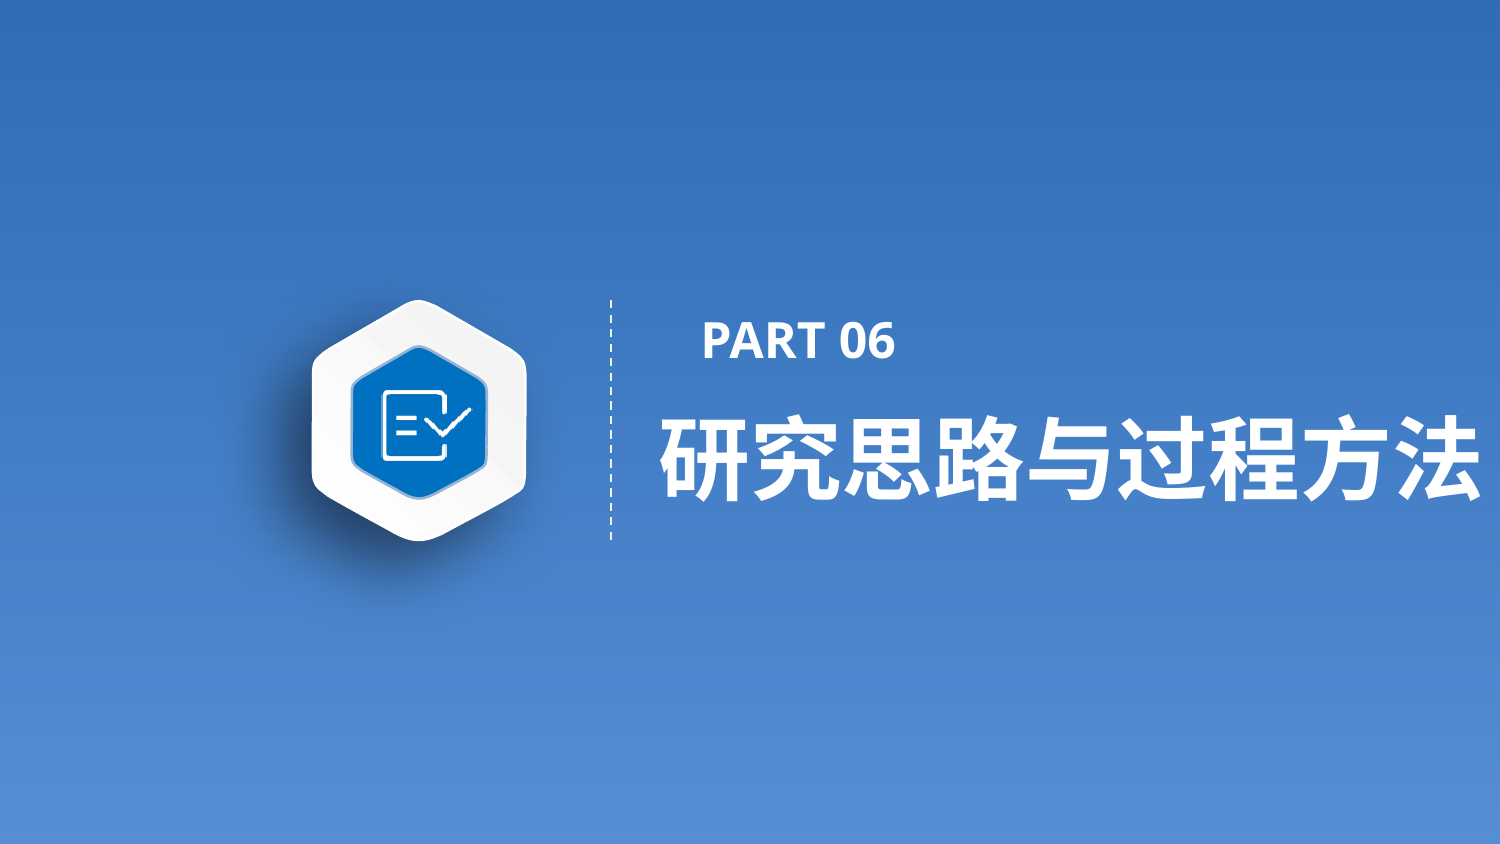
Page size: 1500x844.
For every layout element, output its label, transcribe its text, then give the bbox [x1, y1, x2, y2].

picture [375, 376, 479, 474]
text_box 研究思路与过程方法 [643, 339, 1499, 519]
text_box [0, 0, 1500, 844]
text_box PART 06 [685, 301, 911, 376]
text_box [312, 300, 611, 541]
